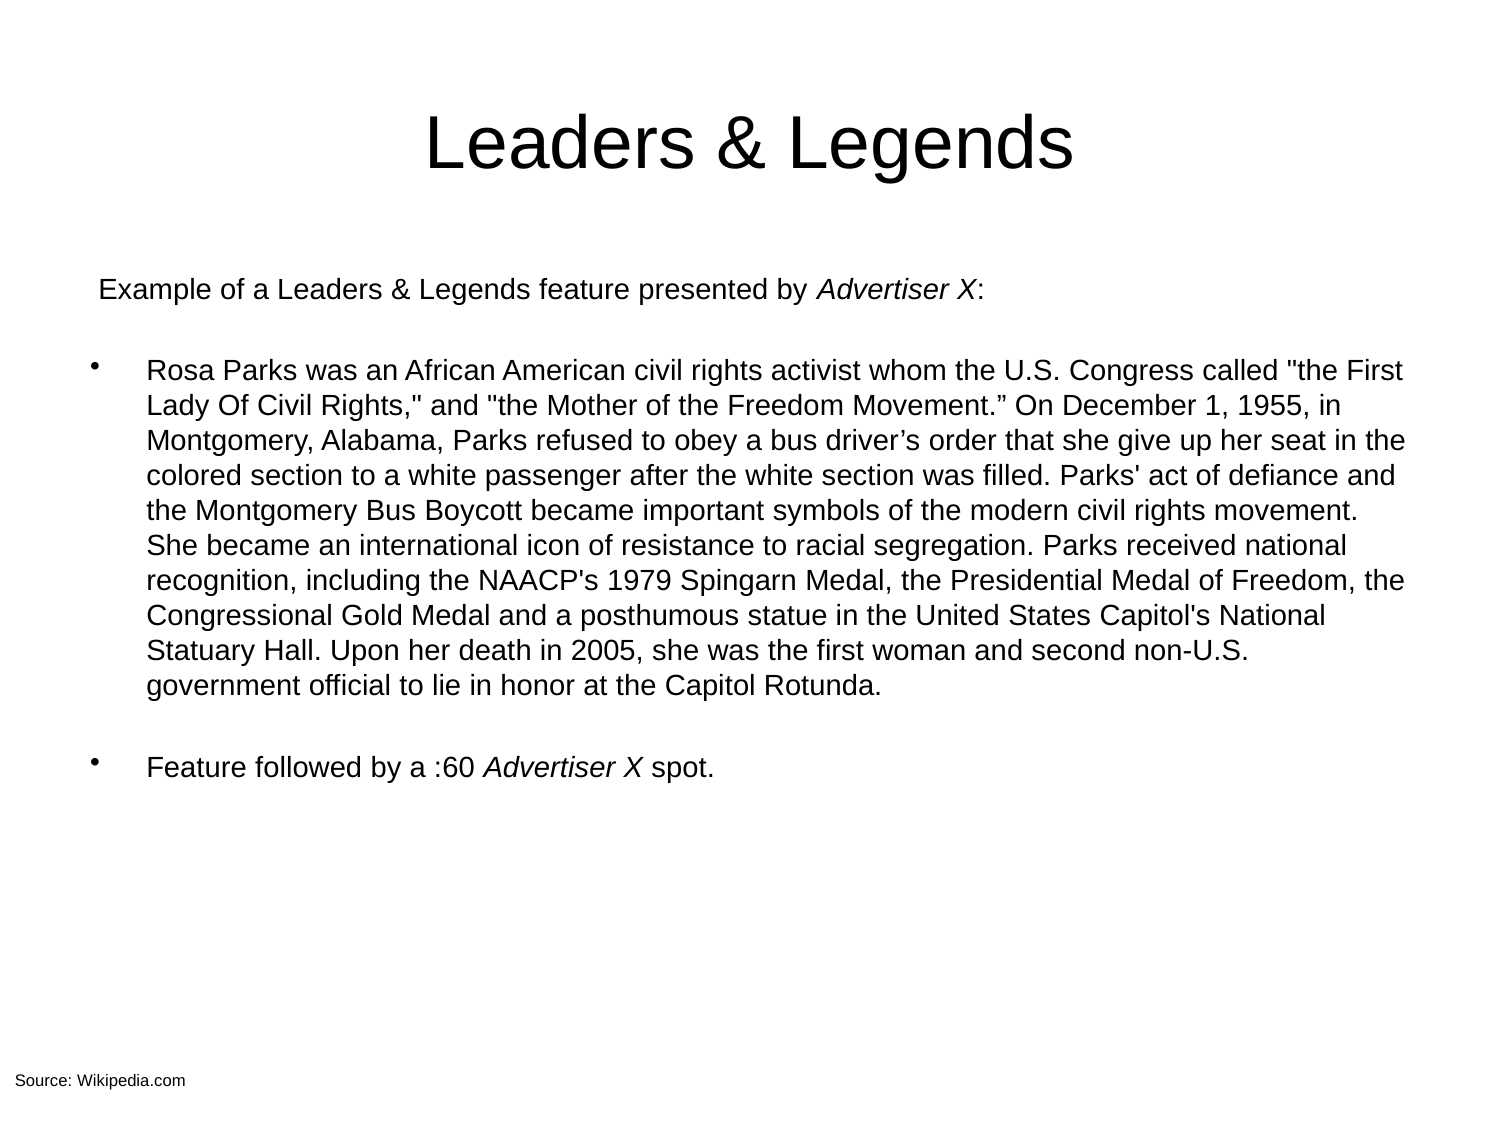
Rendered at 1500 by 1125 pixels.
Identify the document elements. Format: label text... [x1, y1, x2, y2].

text_box Source: Wikipedia.com [0, 1062, 993, 1098]
title Leaders & Legends [74, 44, 1426, 233]
list Example of a Leaders & Legends feature presented by Advertiser X: Rosa Parks was an African American civil rights activist whom the U.S. Congress called "the First Lady Of Civil Rights," and "the Mother of the Freedom Movement.” On December 1, 1955, in Montgomery, Alabama, Parks refused to obey a bus driver’s order that she give up her seat in the colored section to a white passenger after the white section was filled. Parks' act of defiance and the Montgomery Bus Boycott became important symbols of the modern civil rights movement. She became an international icon of resistance to racial segregation. Parks received national recognition, including the NAACP's 1979 Spingarn Medal, the Presidential Medal of Freedom, the Congressional Gold Medal and a posthumous statue in the United States Capitol's National Statuary Hall. Upon her death in 2005, she was the first woman and second non-U.S. government official to lie in honor at the Capitol Rotunda. Feature followed by a :60 Advertiser X spot. [74, 262, 1426, 1006]
